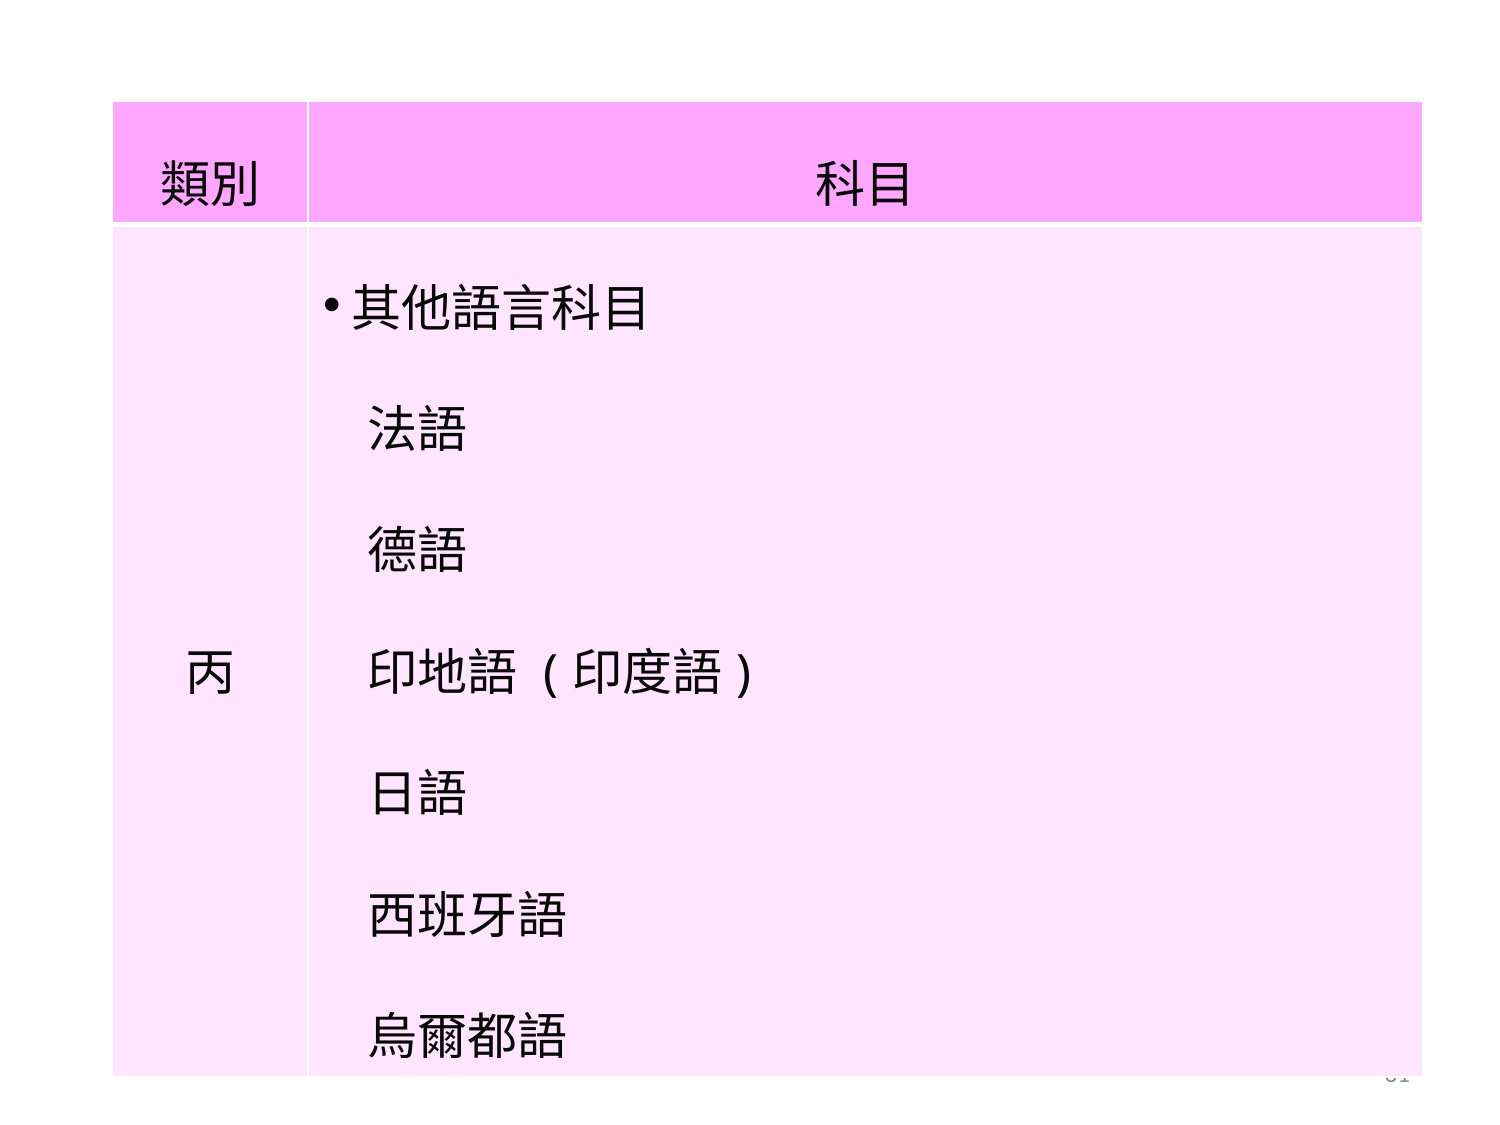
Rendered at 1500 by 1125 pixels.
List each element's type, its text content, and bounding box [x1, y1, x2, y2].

table_cell 其他語言科目 法語 德語 印地語 (印度語) 日語 西班牙語 烏爾都語 [309, 227, 1422, 1076]
table_header 類別 [113, 102, 307, 222]
slide_number 31 [1074, 1042, 1425, 1103]
table_header 科目 [309, 102, 1422, 222]
table_cell 丙 [113, 227, 307, 1076]
